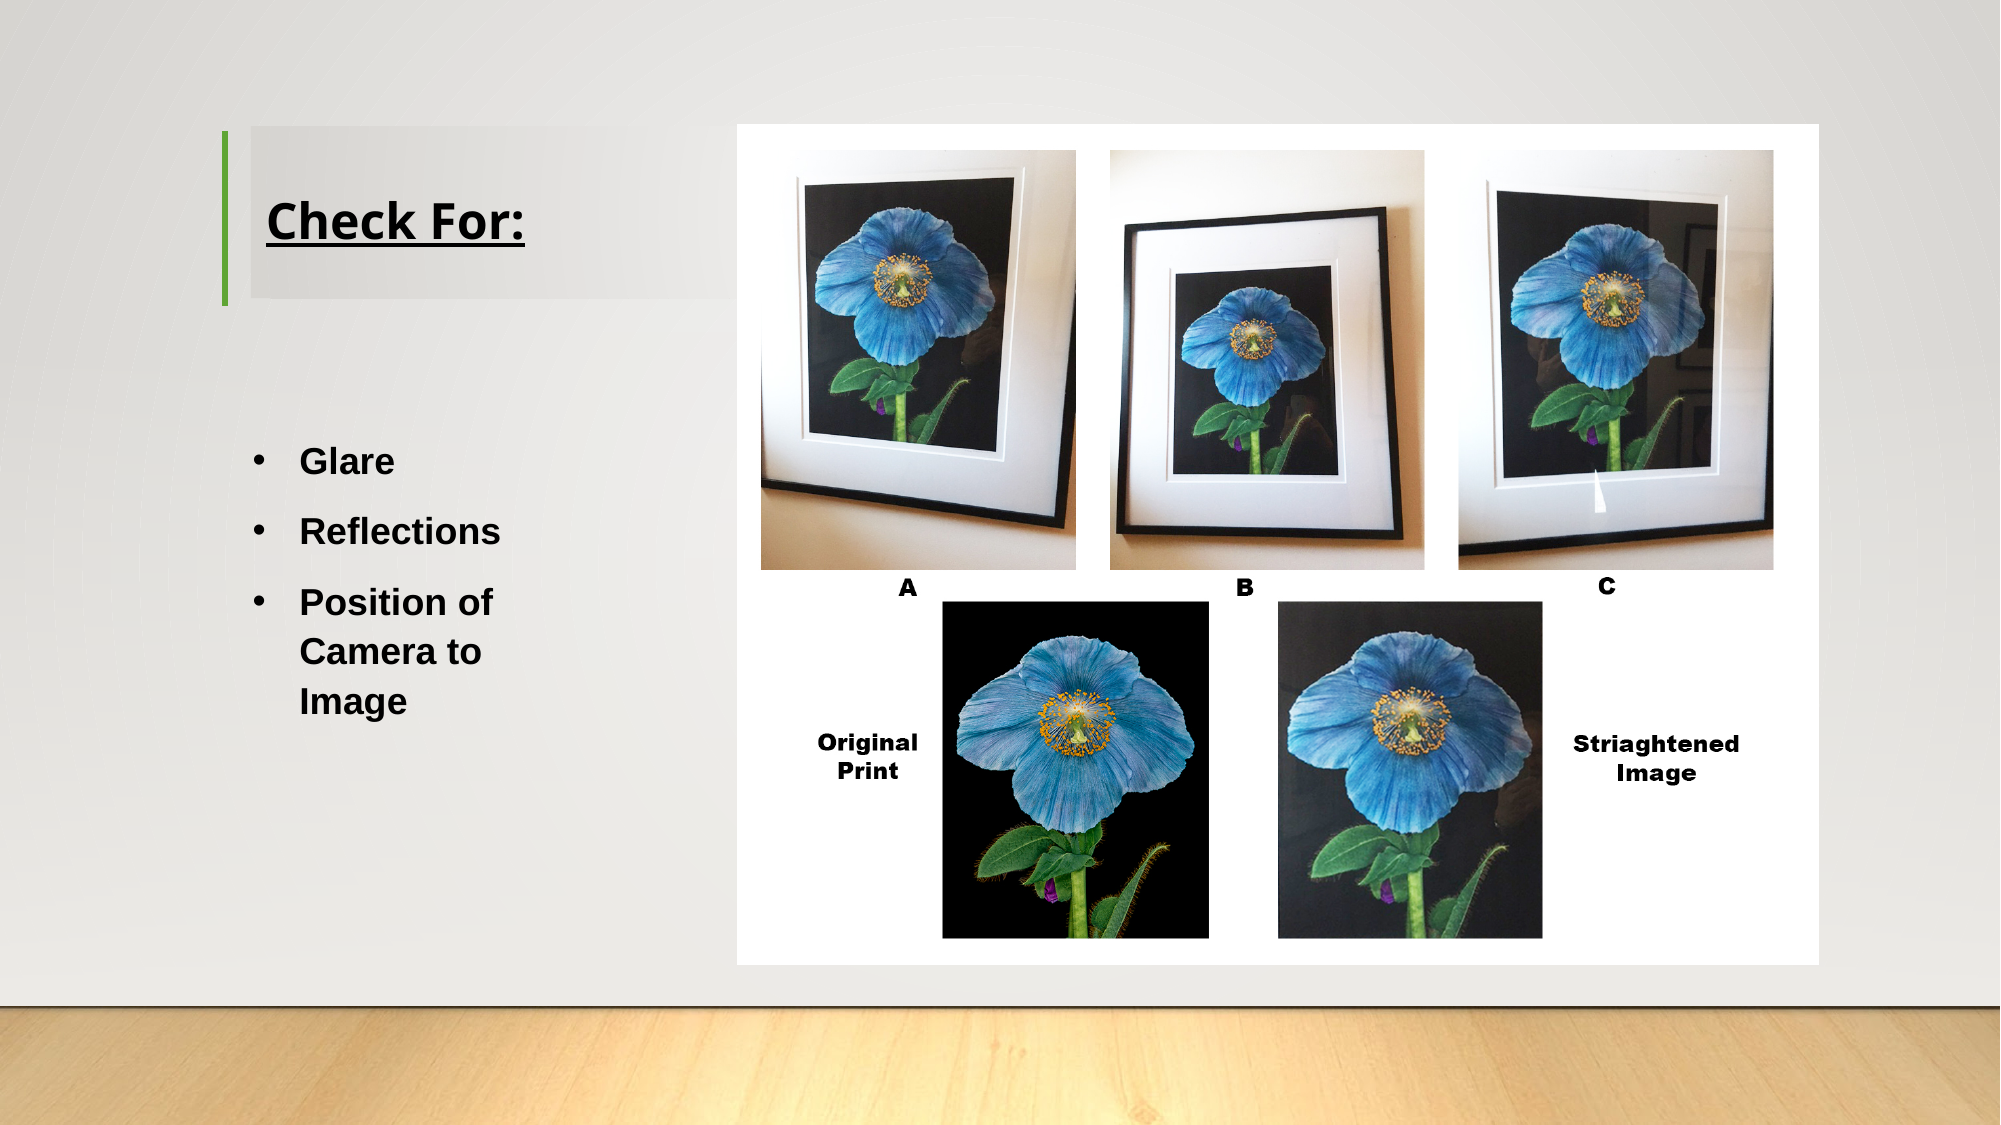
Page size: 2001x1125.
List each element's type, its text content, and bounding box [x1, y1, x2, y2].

picture [737, 124, 1819, 965]
text_box Glare Reflections Position of Camera to Image [237, 424, 578, 730]
title Check For: [250, 125, 735, 299]
picture [0, 1006, 2000, 1125]
